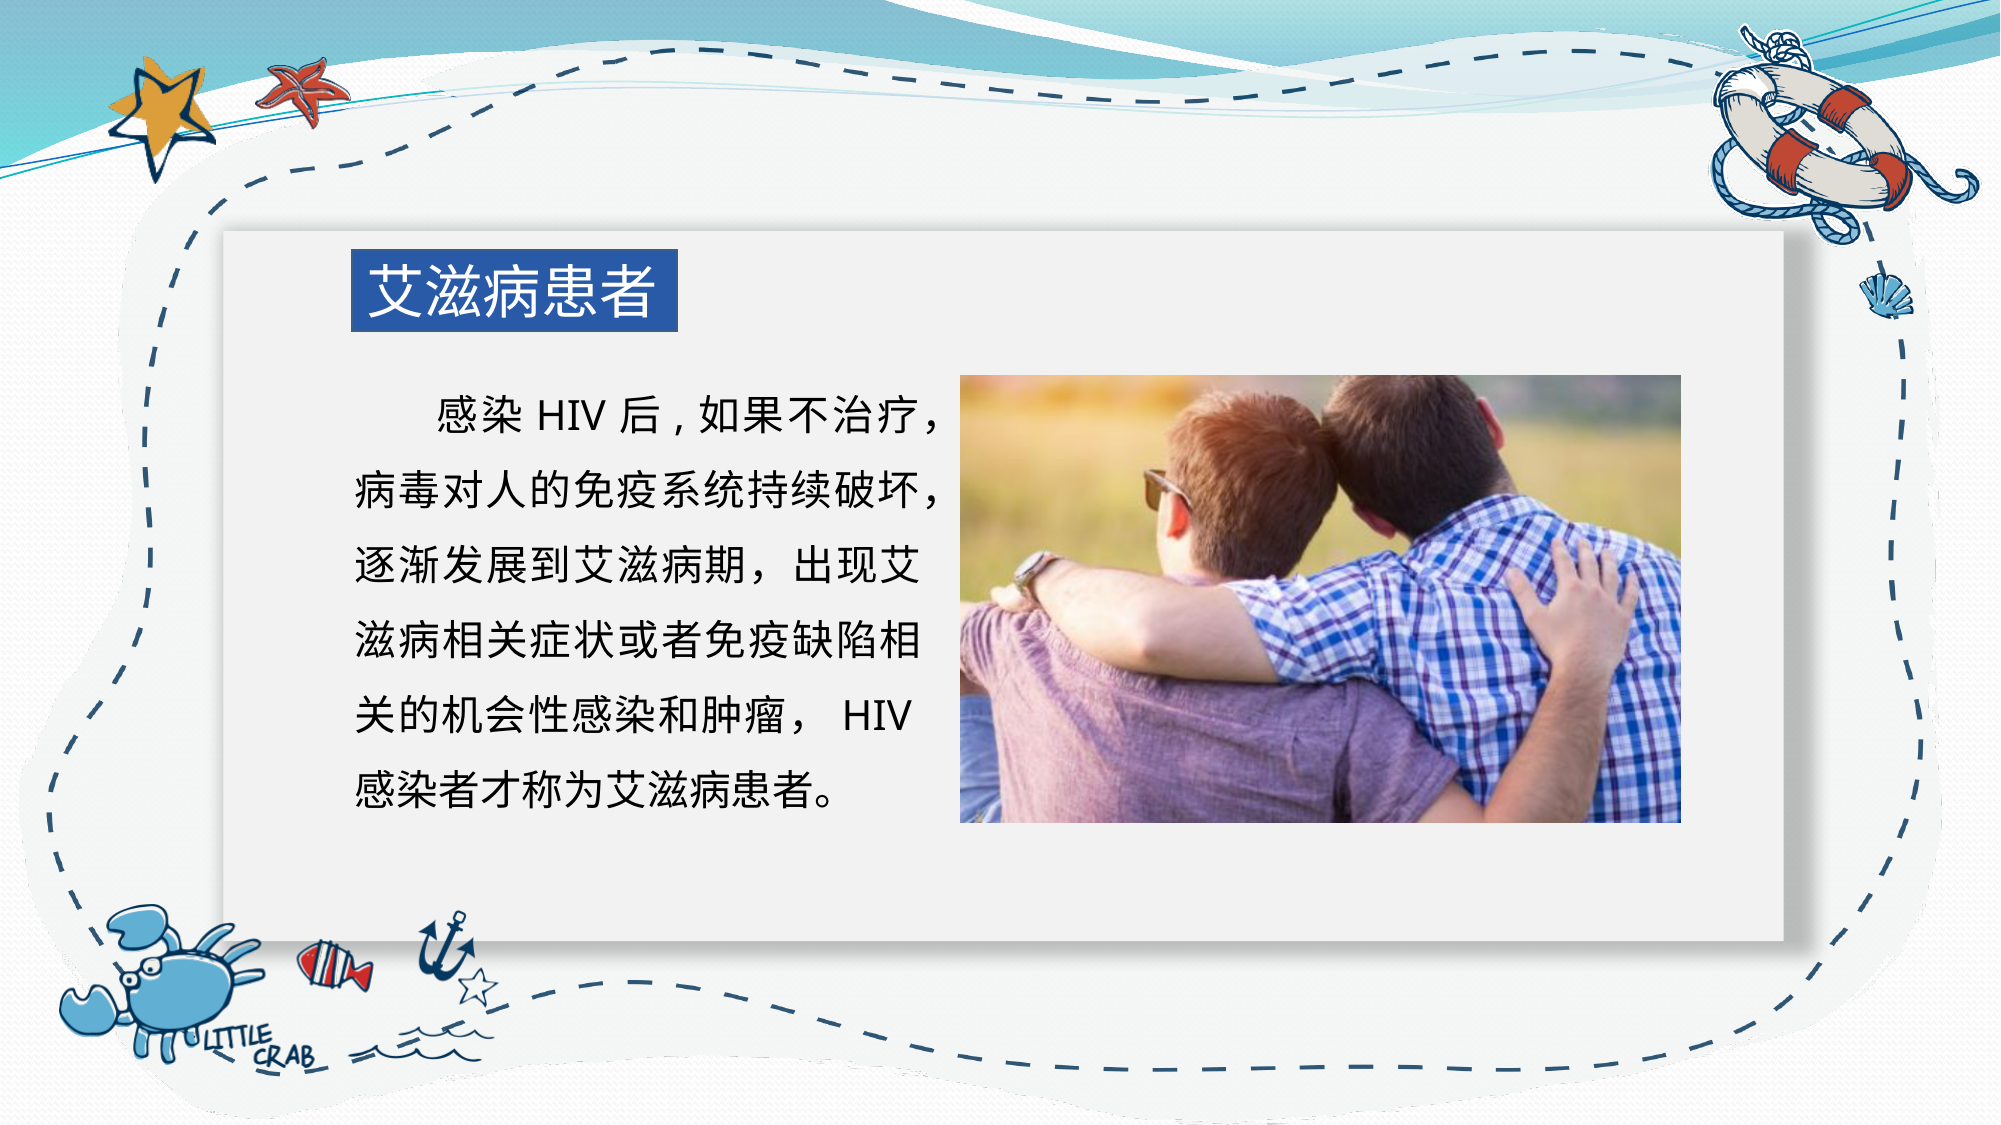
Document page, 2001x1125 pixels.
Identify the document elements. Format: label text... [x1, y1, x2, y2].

text_box 艾滋病患者 [351, 249, 677, 332]
picture [19, 23, 1982, 1125]
text_box 感染HIV后,如果不治疗，病毒对人的免疫系统持续破坏，逐渐发展到艾滋病期，出现艾滋病相关症状或者免疫缺陷相关的机会性感染和肿瘤，HIV感染者才称为艾滋病患者。 [340, 281, 937, 813]
